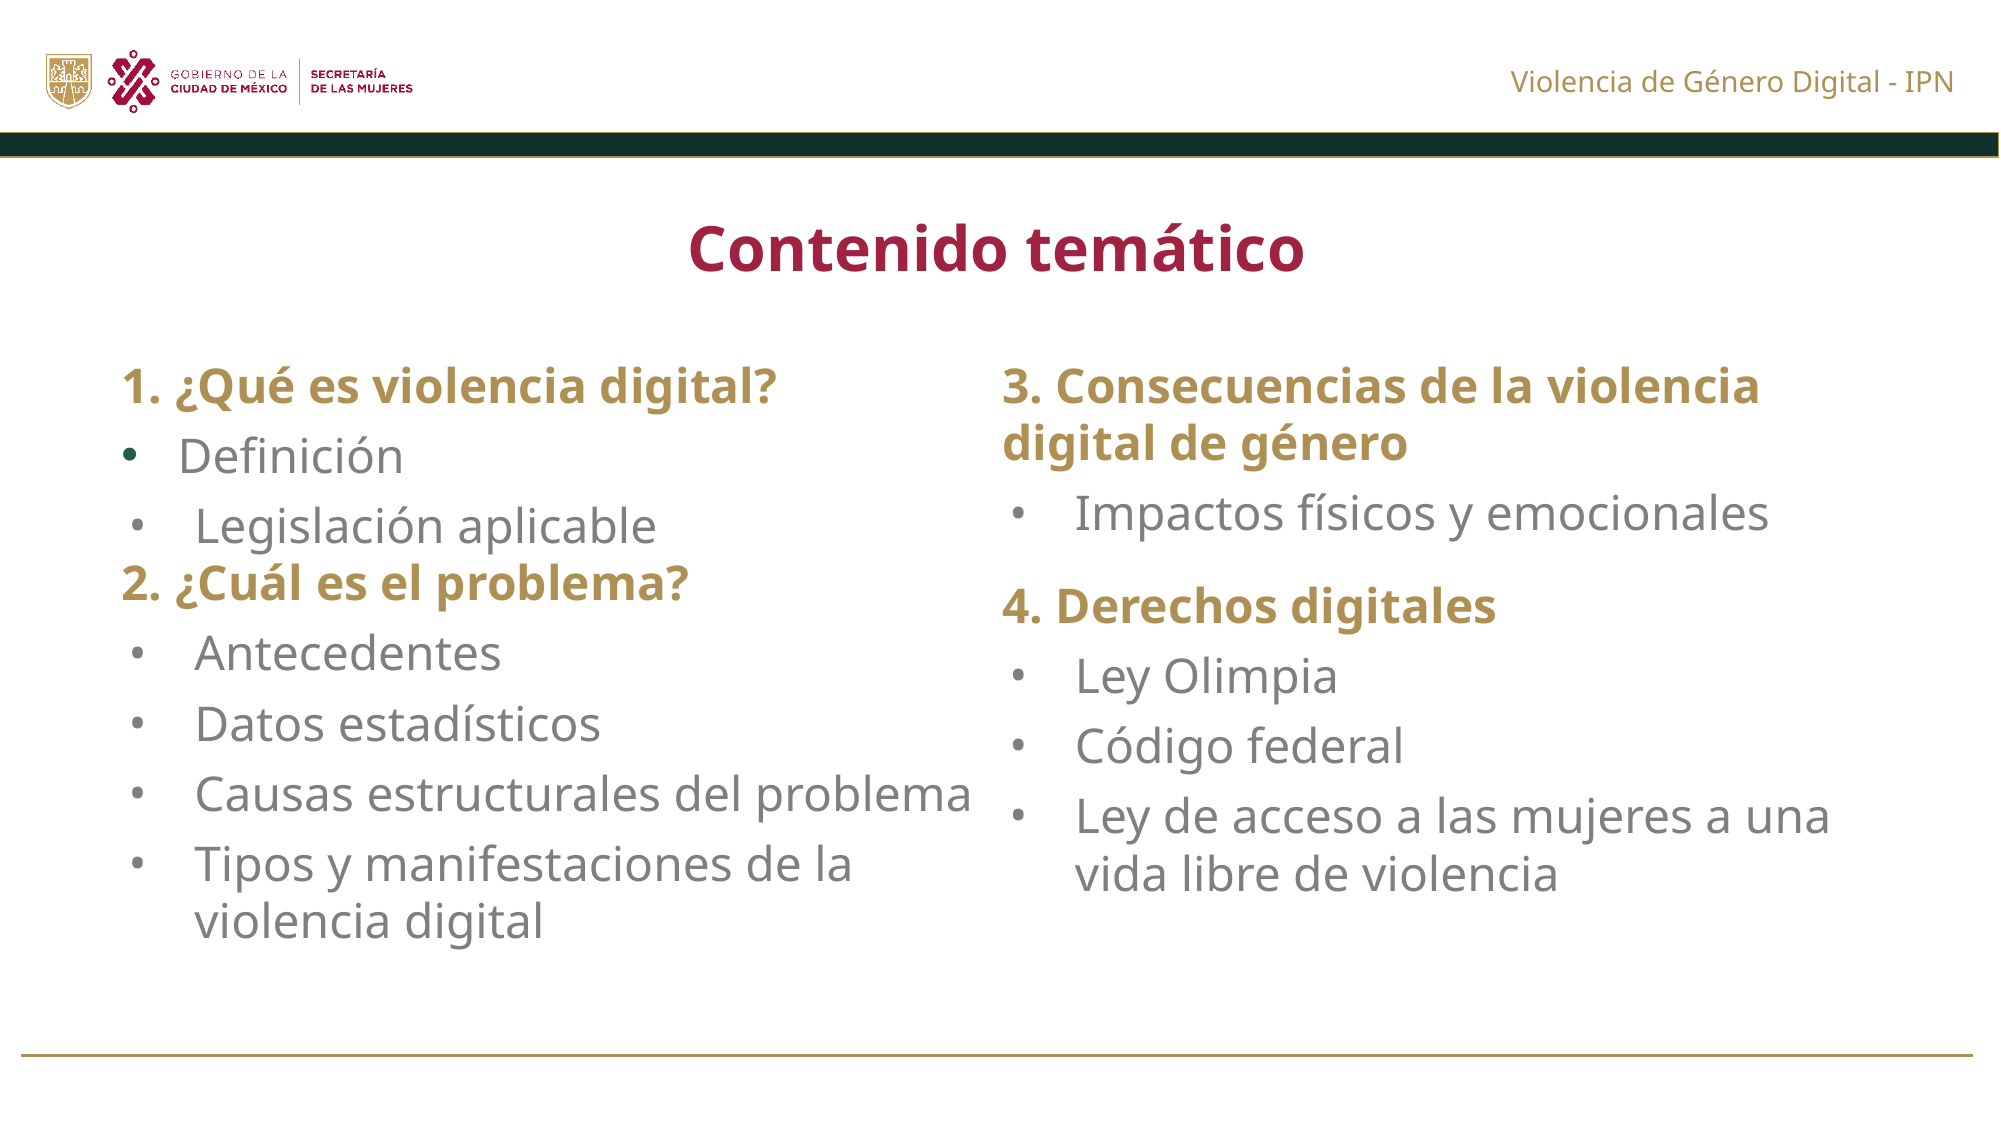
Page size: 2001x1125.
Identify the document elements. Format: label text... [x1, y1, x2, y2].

list 1. ¿Qué es violencia digital? Definición Legislación aplicable 2. ¿Cuál es el problema? Antecedentes Datos estadísticos Causas estructurales del problema Tipos y manifestaciones de la violencia digital 3. Consecuencias de la violencia digital de género Impactos físicos y emocionales 4. Derechos digitales Ley Olimpia Código federal Ley de acceso a las mujeres a una vida libre de violencia [102, 345, 1903, 997]
title Contenido temático [97, 194, 1898, 299]
text_box [0, 132, 1999, 157]
picture [38, 15, 429, 148]
text_box Violencia de Género Digital - IPN [1491, 54, 1985, 109]
